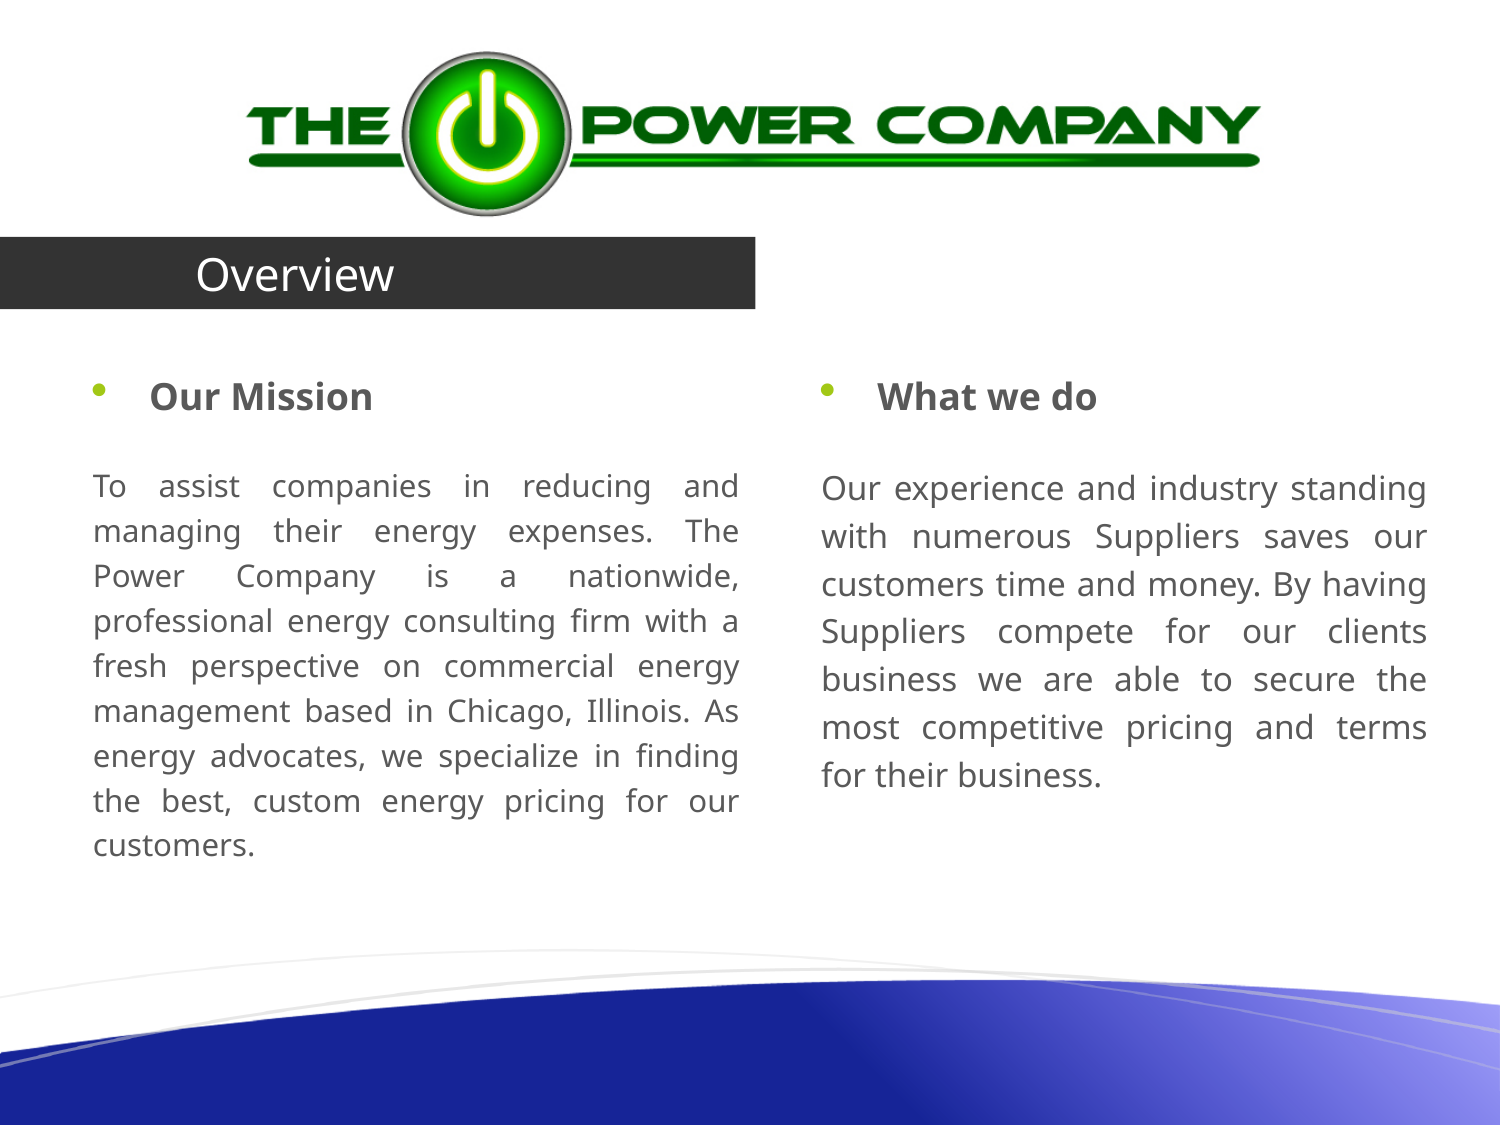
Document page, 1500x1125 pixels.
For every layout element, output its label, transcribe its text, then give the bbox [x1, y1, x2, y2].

list Our Mission To assist companies in reducing and managing their energy expenses. The Power Company is a nationwide, professional energy consulting firm with a fresh perspective on commercial energy management based in Chicago, Illinois. As energy advocates, we specialize in finding the best, custom energy pricing for our customers. [77, 365, 756, 932]
picture [228, 12, 1283, 243]
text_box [0, 932, 1500, 1125]
text_box Overview [0, 236, 756, 310]
list What we do Our experience and industry standing with numerous Suppliers saves our customers time and money. By having Suppliers compete for our clients business we are able to secure the most competitive pricing and terms for their business. [806, 365, 1444, 911]
